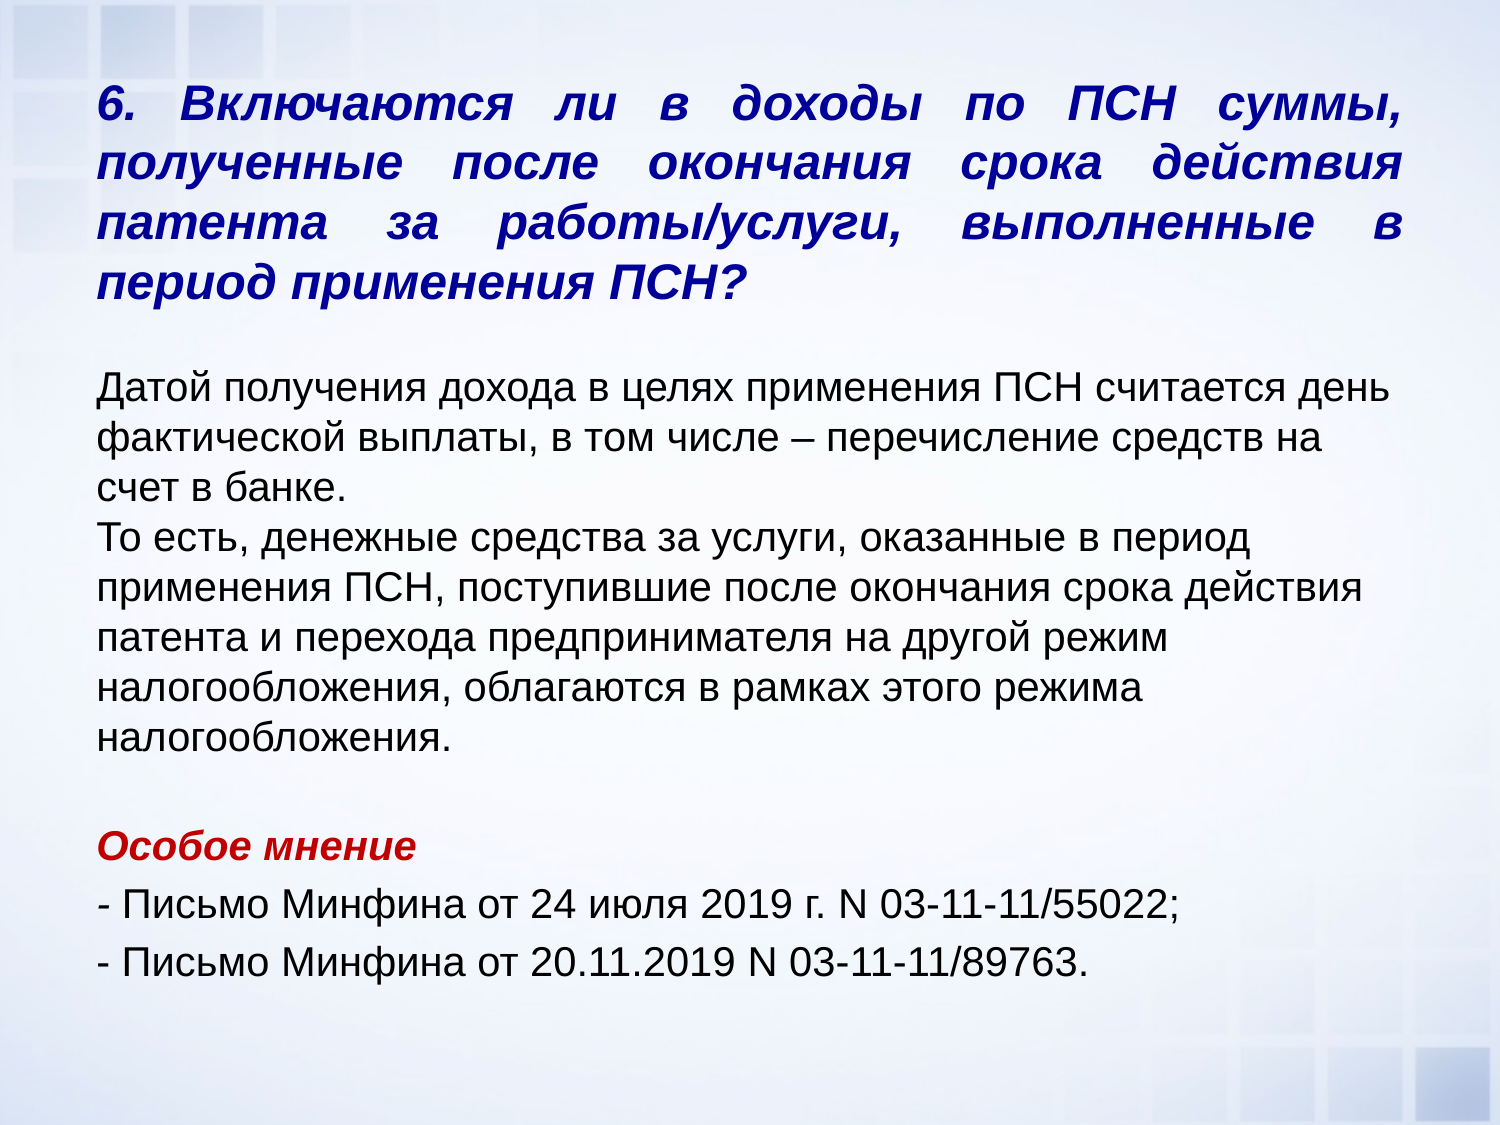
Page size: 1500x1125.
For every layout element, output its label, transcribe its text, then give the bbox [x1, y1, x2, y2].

list 6. Включаются ли в доходы по ПСН суммы, полученные после окончания срока действия патента за работы/услуги, выполненные в период применения ПСН? Датой получения дохода в целях применения ПСН считается день фактической выплаты, в том числе – перечисление средств на счет в банке. То есть, денежные средства за услуги, оказанные в период применения ПСН, поступившие после окончания срока действия патента и перехода предпринимателя на другой режим налогообложения, облагаются в рамках этого режима налогообложения. Особое мнение - Письмо Минфина от 24 июля 2019 г. N 03-11-11/55022; - Письмо Минфина от 20.11.2019 N 03-11-11/89763. [81, 62, 1419, 1063]
